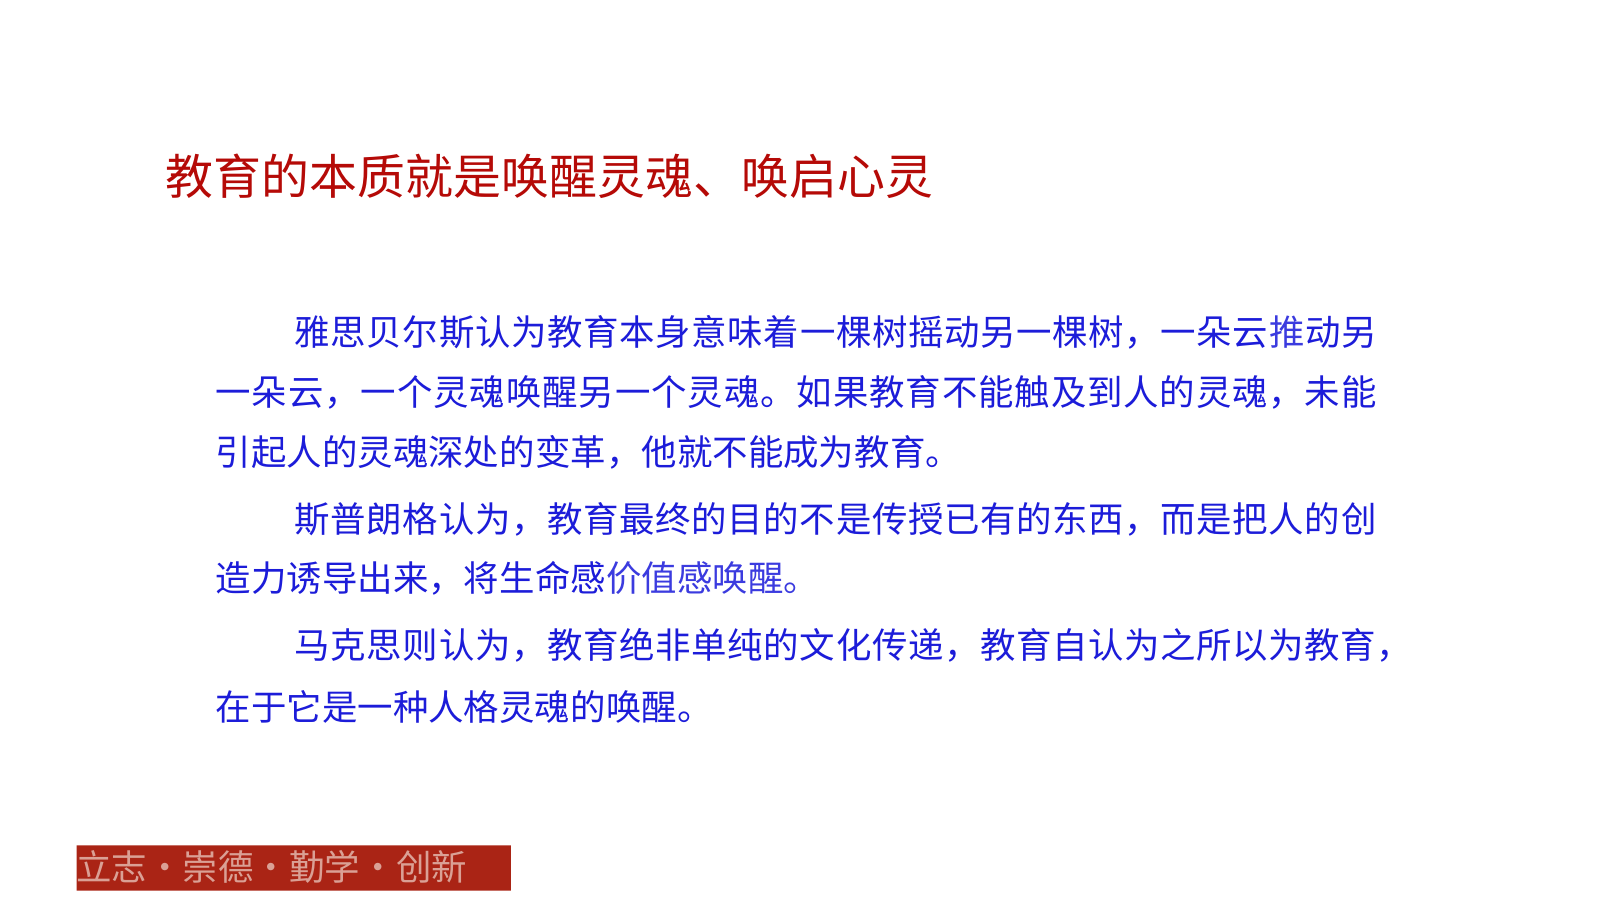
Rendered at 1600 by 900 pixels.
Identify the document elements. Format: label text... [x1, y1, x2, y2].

text_box 教育的本质就是唤醒灵魂、唤启心灵 [165, 146, 1021, 205]
text_box 雅思贝尔斯认为教育本身意味着一棵树摇动另一棵树，一朵云推动另一朵云，一个灵魂唤醒另一个灵魂。如果教育不能触及到人的灵魂，未能引起人的灵魂深处的变革，他就不能成为教育。 斯普朗格认为，教育最终的目的不是传授已有的东西，而是把人的创造力诱导出来，将生命感价值感唤醒。 马克思则认为，教育绝非单纯的文化传递，教育自认为之所以为教育，在于它是一种人格灵魂的唤醒。 [215, 292, 1377, 716]
text_box 立志•崇德•勤学•创新 [76, 845, 511, 891]
